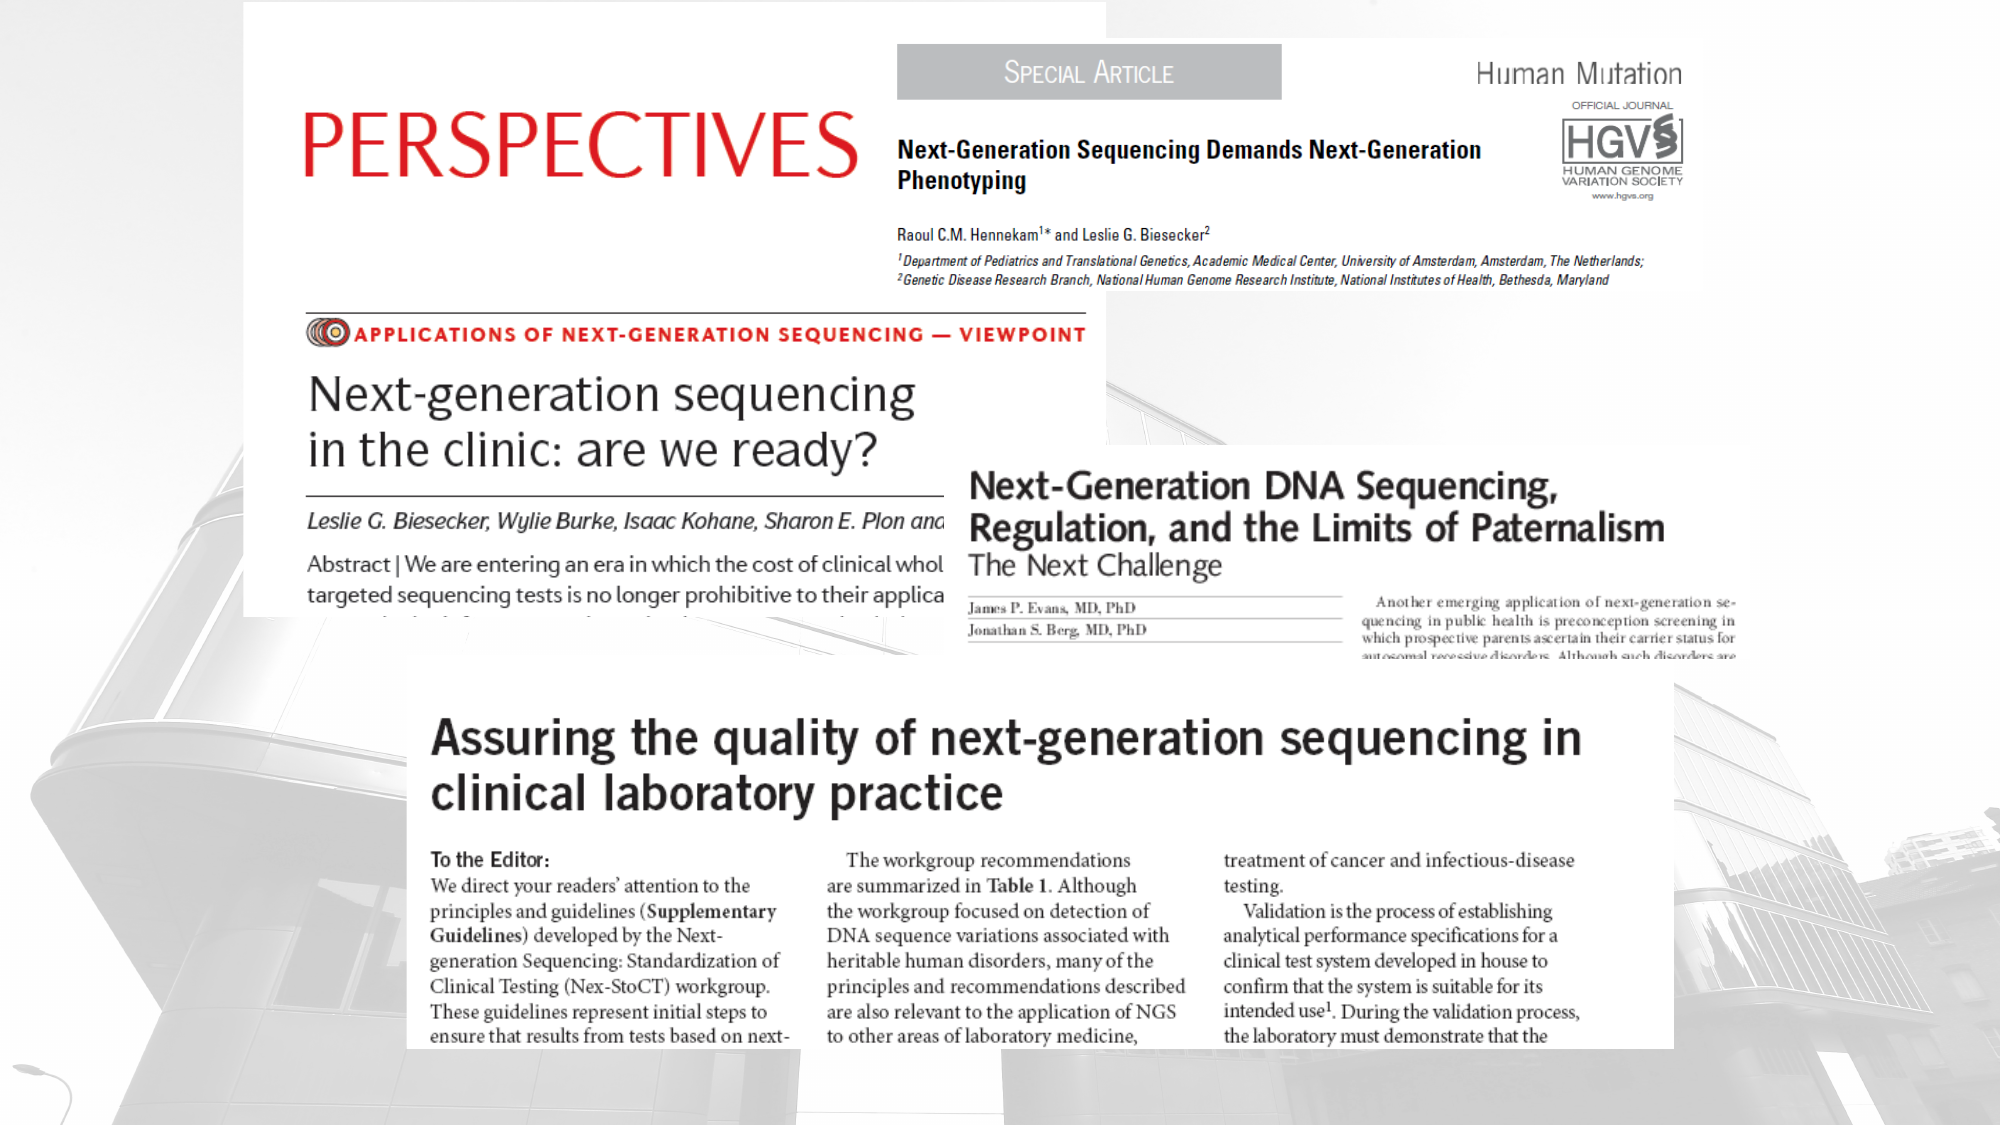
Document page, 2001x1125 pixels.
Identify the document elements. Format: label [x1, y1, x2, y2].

picture [243, 2, 1750, 1049]
